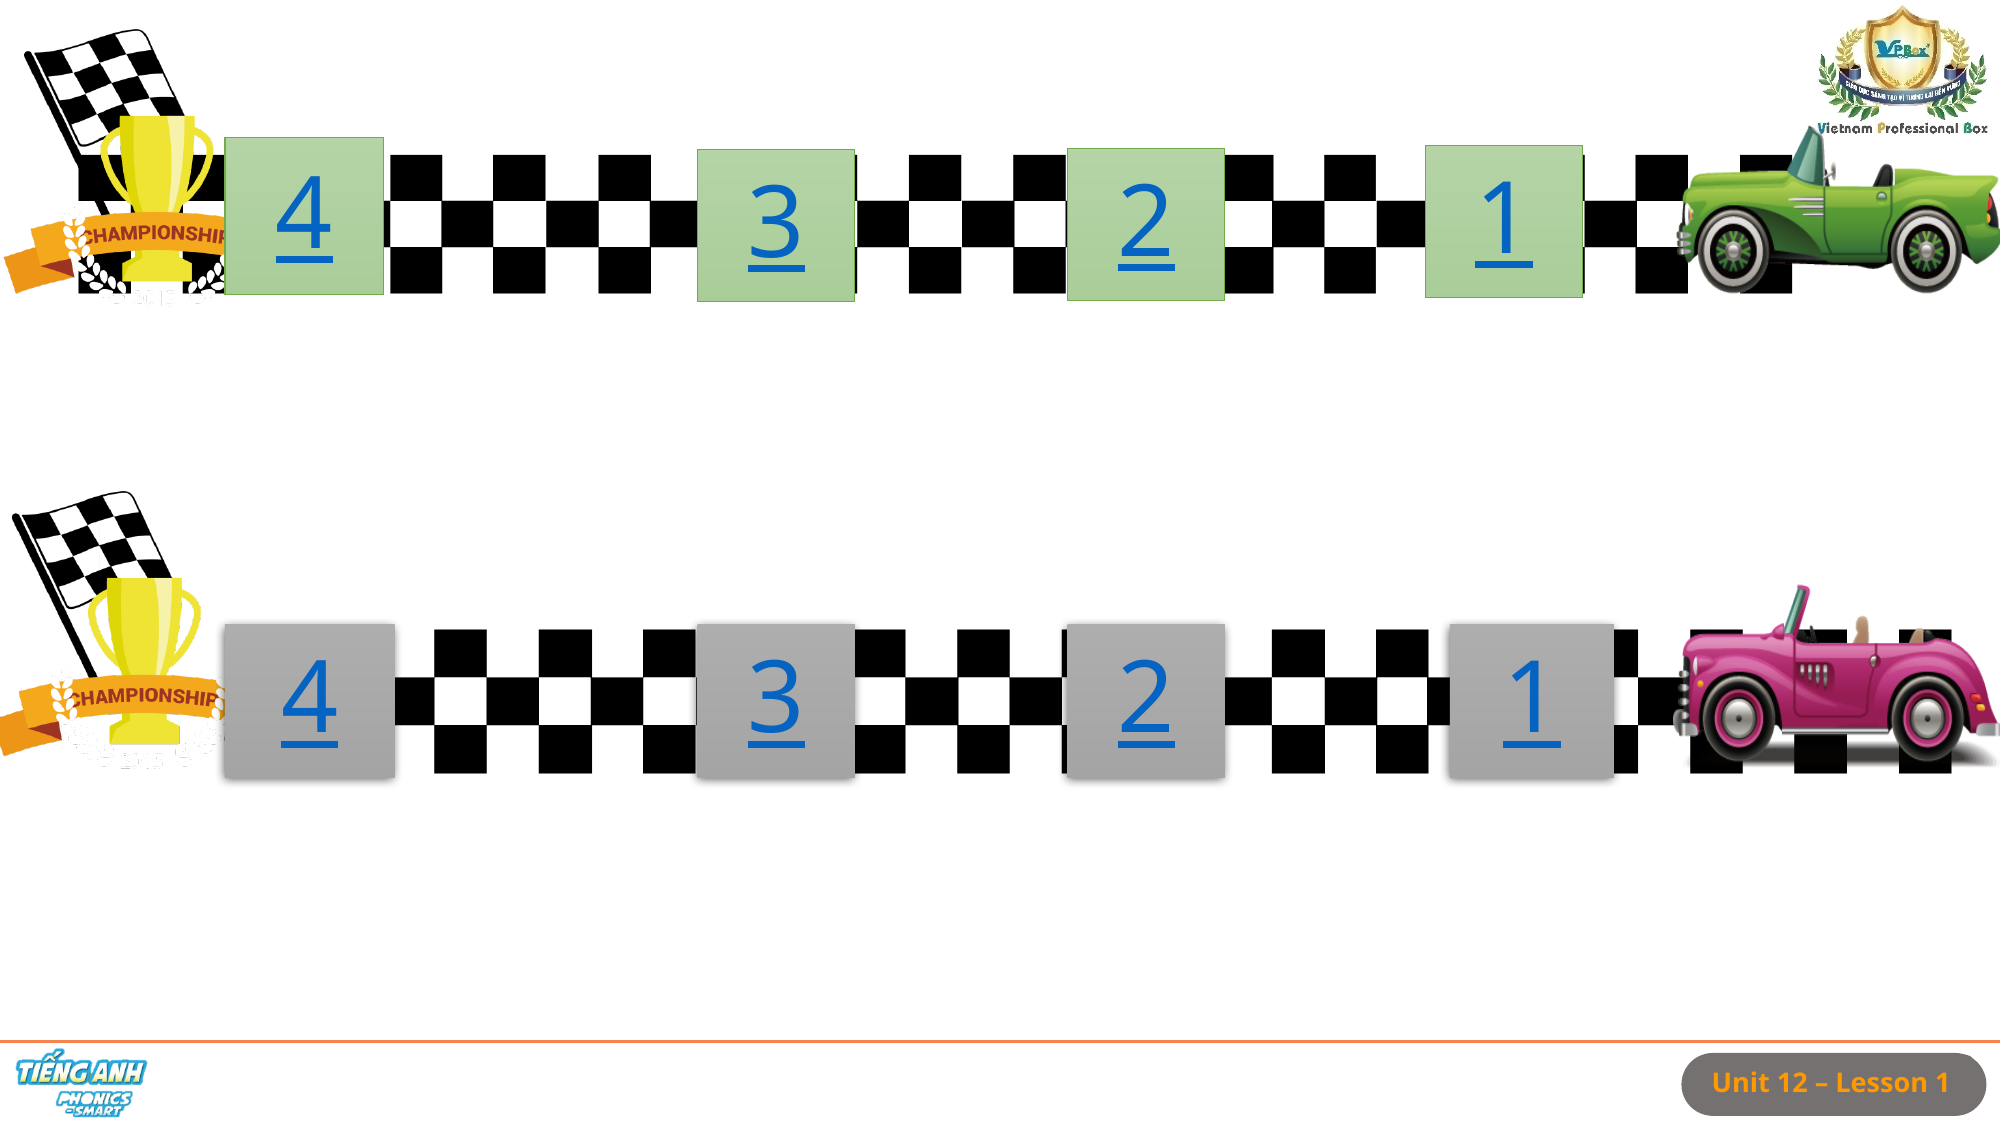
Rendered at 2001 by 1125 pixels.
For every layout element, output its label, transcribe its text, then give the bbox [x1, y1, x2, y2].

picture [0, 449, 2000, 906]
text_box Unit 12 – Lesson 1 [1686, 1061, 1976, 1102]
text_box Unit 10 – Lesson 2 [1698, 1053, 1977, 1114]
picture [0, 0, 2001, 421]
picture [1, 1045, 179, 1119]
